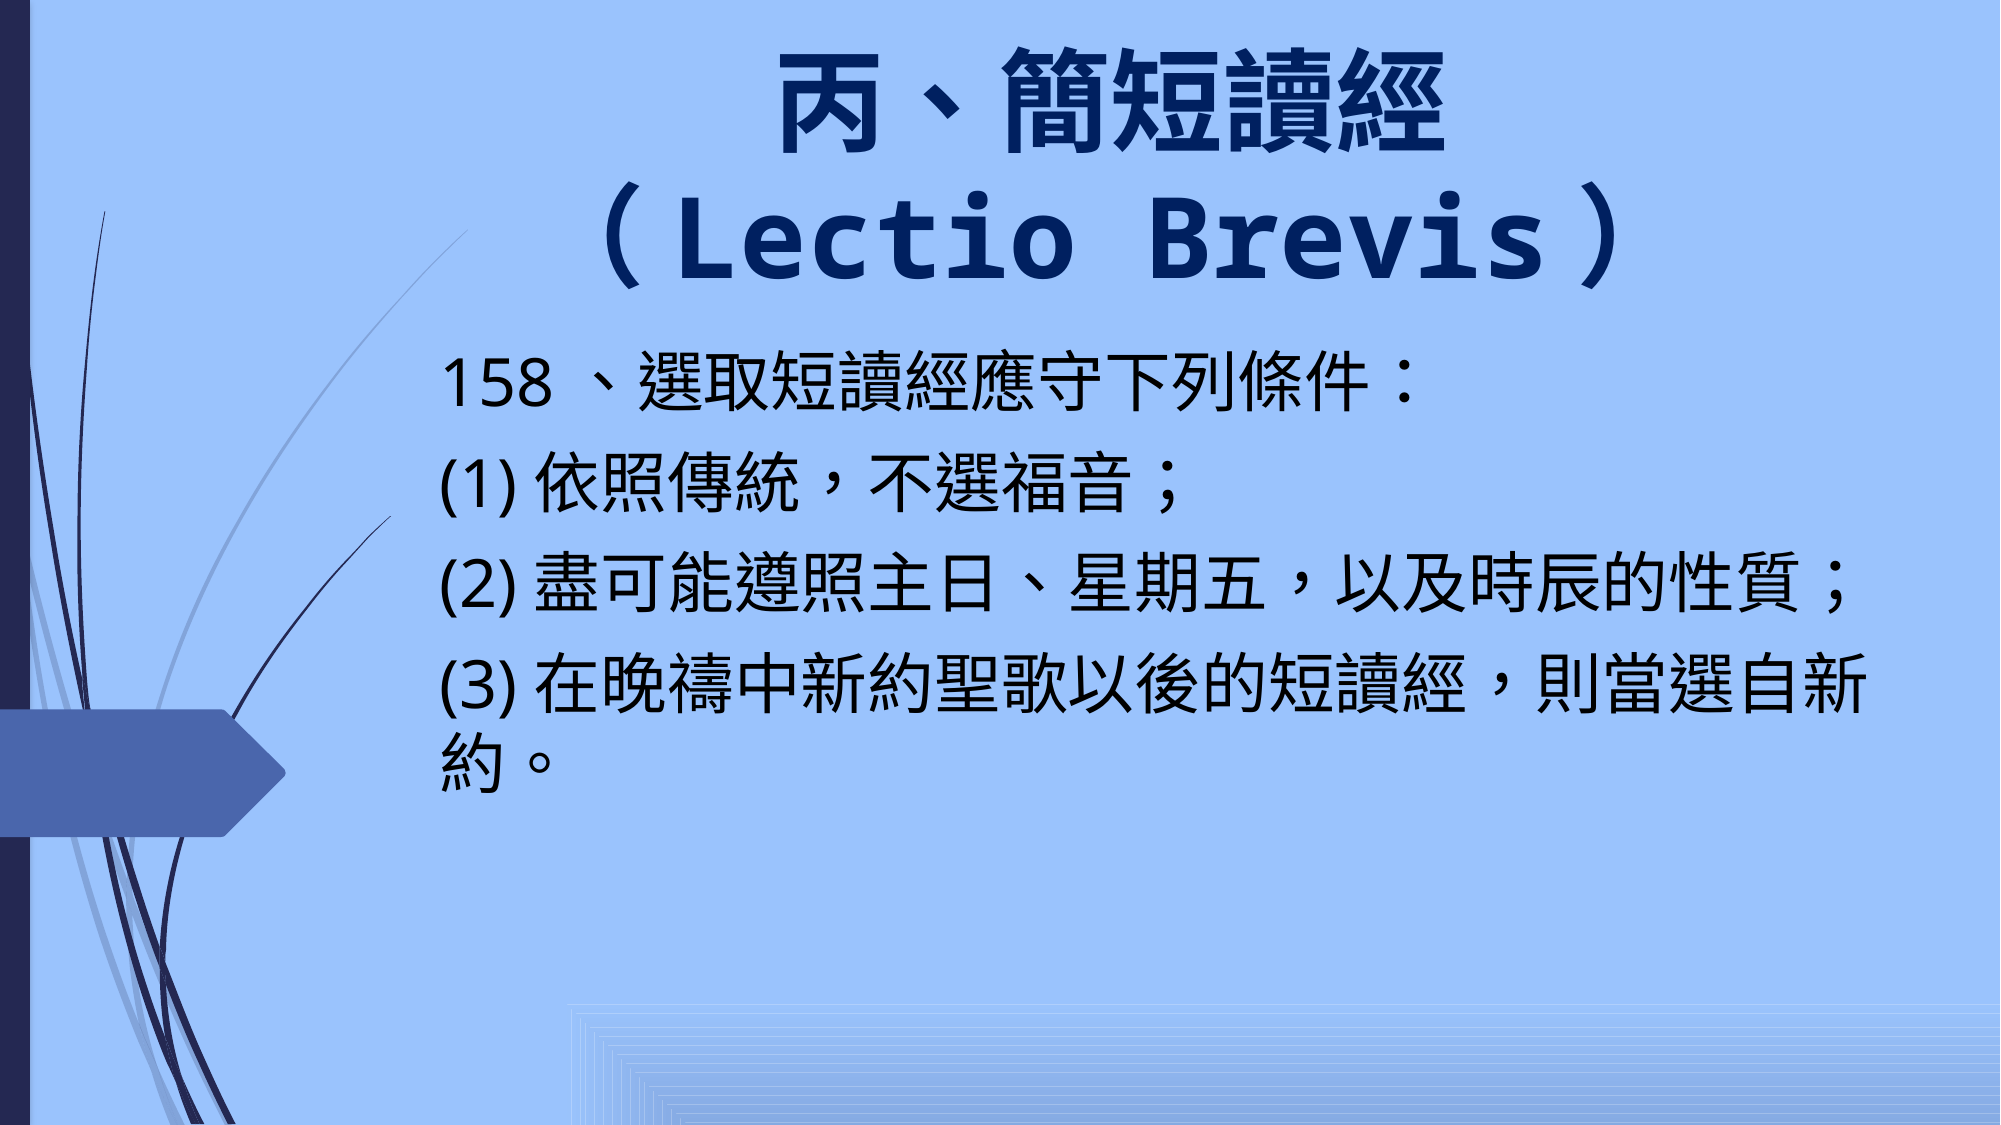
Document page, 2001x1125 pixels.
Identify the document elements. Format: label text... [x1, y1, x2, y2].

title 丙、簡短讀經 （Lectio Brevis） [379, 148, 1843, 309]
subtitle 158、選取短讀經應守下列條件： (1)依照傳統，不選福音； (2)盡可能遵照主日、星期五，以及時辰的性質； (3)在晚禱中新約聖歌以後的短讀經，則當選自新約。 [424, 332, 1946, 969]
